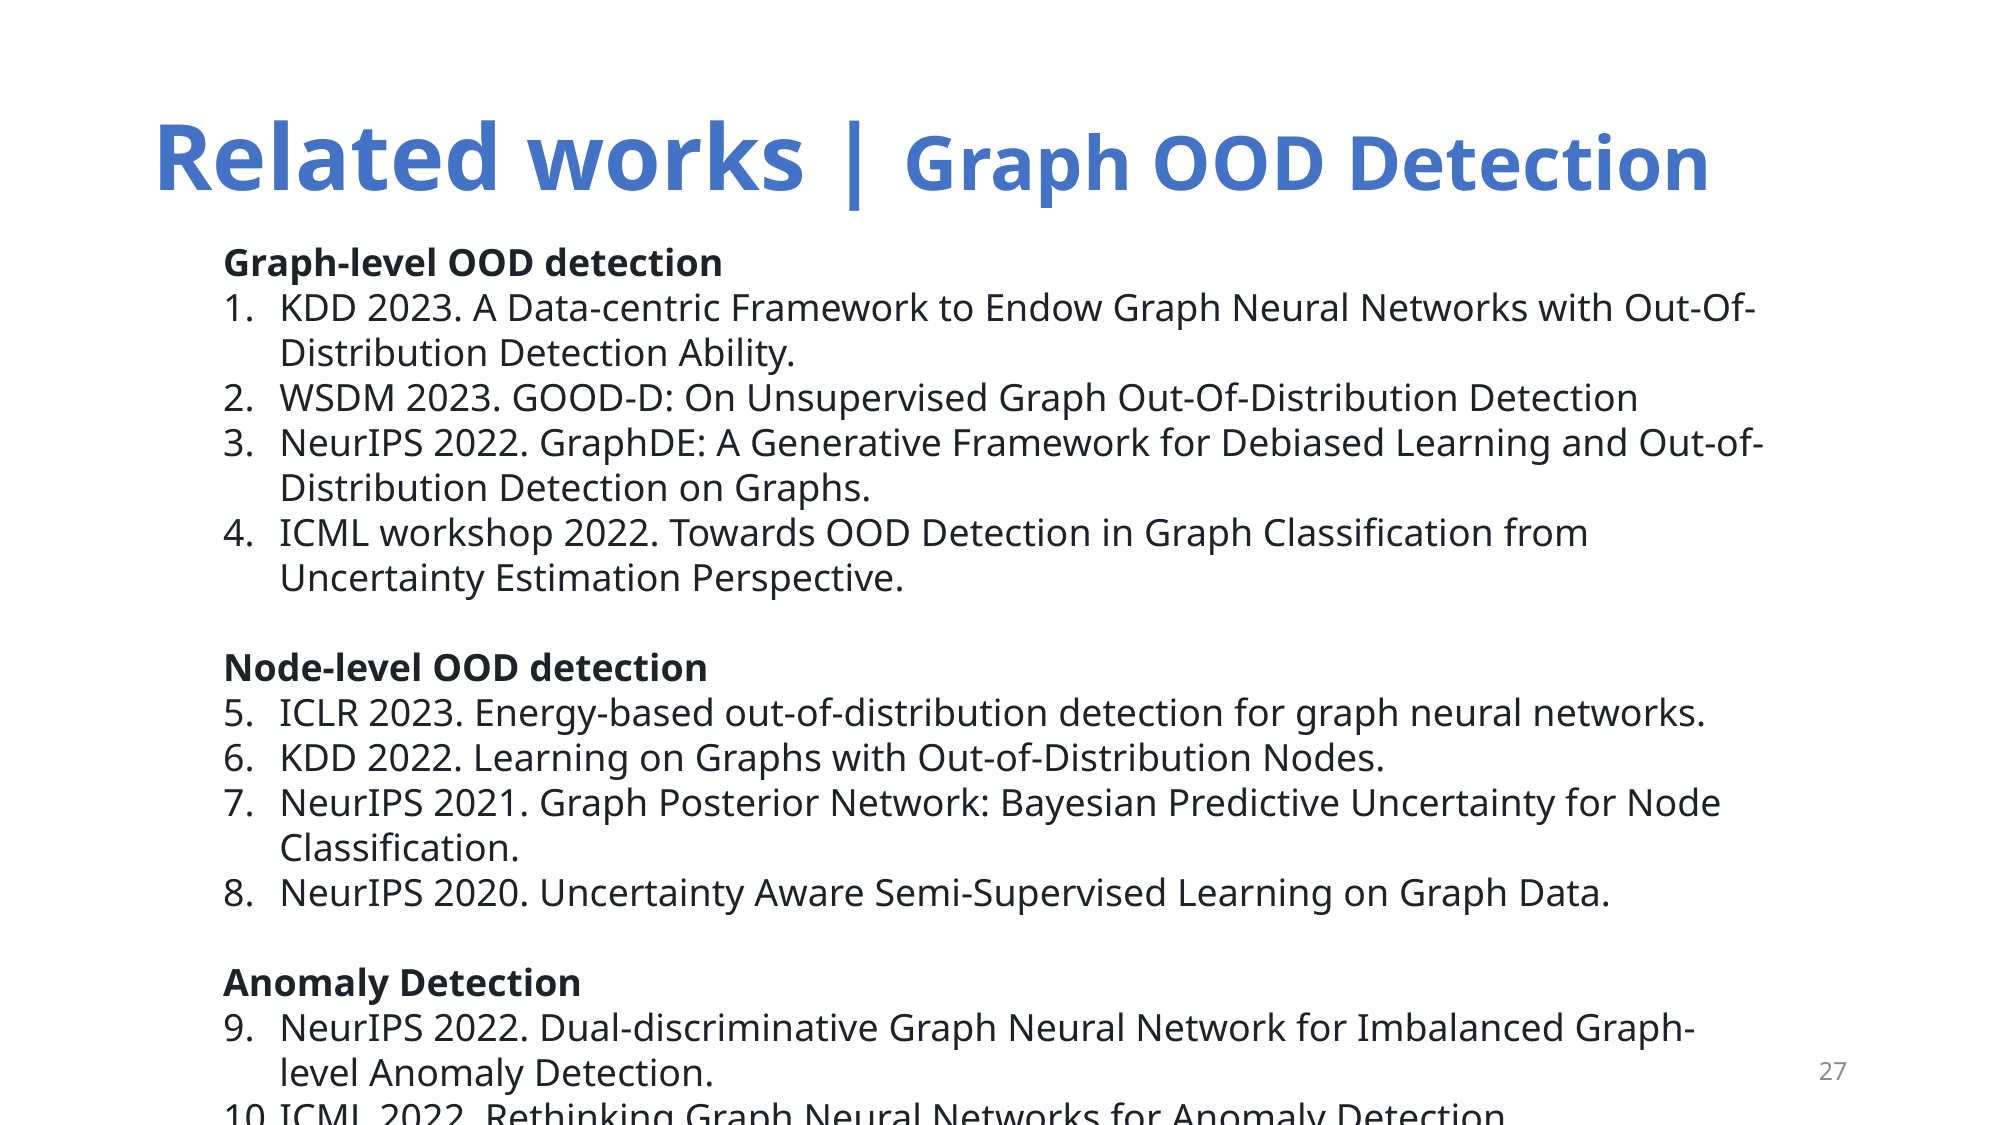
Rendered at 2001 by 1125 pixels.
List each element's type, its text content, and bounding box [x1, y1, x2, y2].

text_box Graph-level OOD detection KDD 2023. A Data-centric Framework to Endow Graph Neural Networks with Out-Of-Distribution Detection Ability. WSDM 2023. GOOD-D: On Unsupervised Graph Out-Of-Distribution Detection NeurIPS 2022. GraphDE: A Generative Framework for Debiased Learning and Out-of-Distribution Detection on Graphs. ICML workshop 2022. Towards OOD Detection in Graph Classification from Uncertainty Estimation Perspective. Node-level OOD detection ICLR 2023. Energy-based out-of-distribution detection for graph neural networks. KDD 2022. Learning on Graphs with Out-of-Distribution Nodes. NeurIPS 2021. Graph Posterior Network: Bayesian Predictive Uncertainty for Node Classification. NeurIPS 2020. Uncertainty Aware Semi-Supervised Learning on Graph Data. Anomaly Detection NeurIPS 2022. Dual-discriminative Graph Neural Network for Imbalanced Graph-level Anomaly Detection. ICML 2022. Rethinking Graph Neural Networks for Anomaly Detection. [208, 231, 1792, 1125]
slide_number 27 [1412, 1042, 1863, 1103]
title Related works | Graph OOD Detection [137, 52, 1863, 270]
